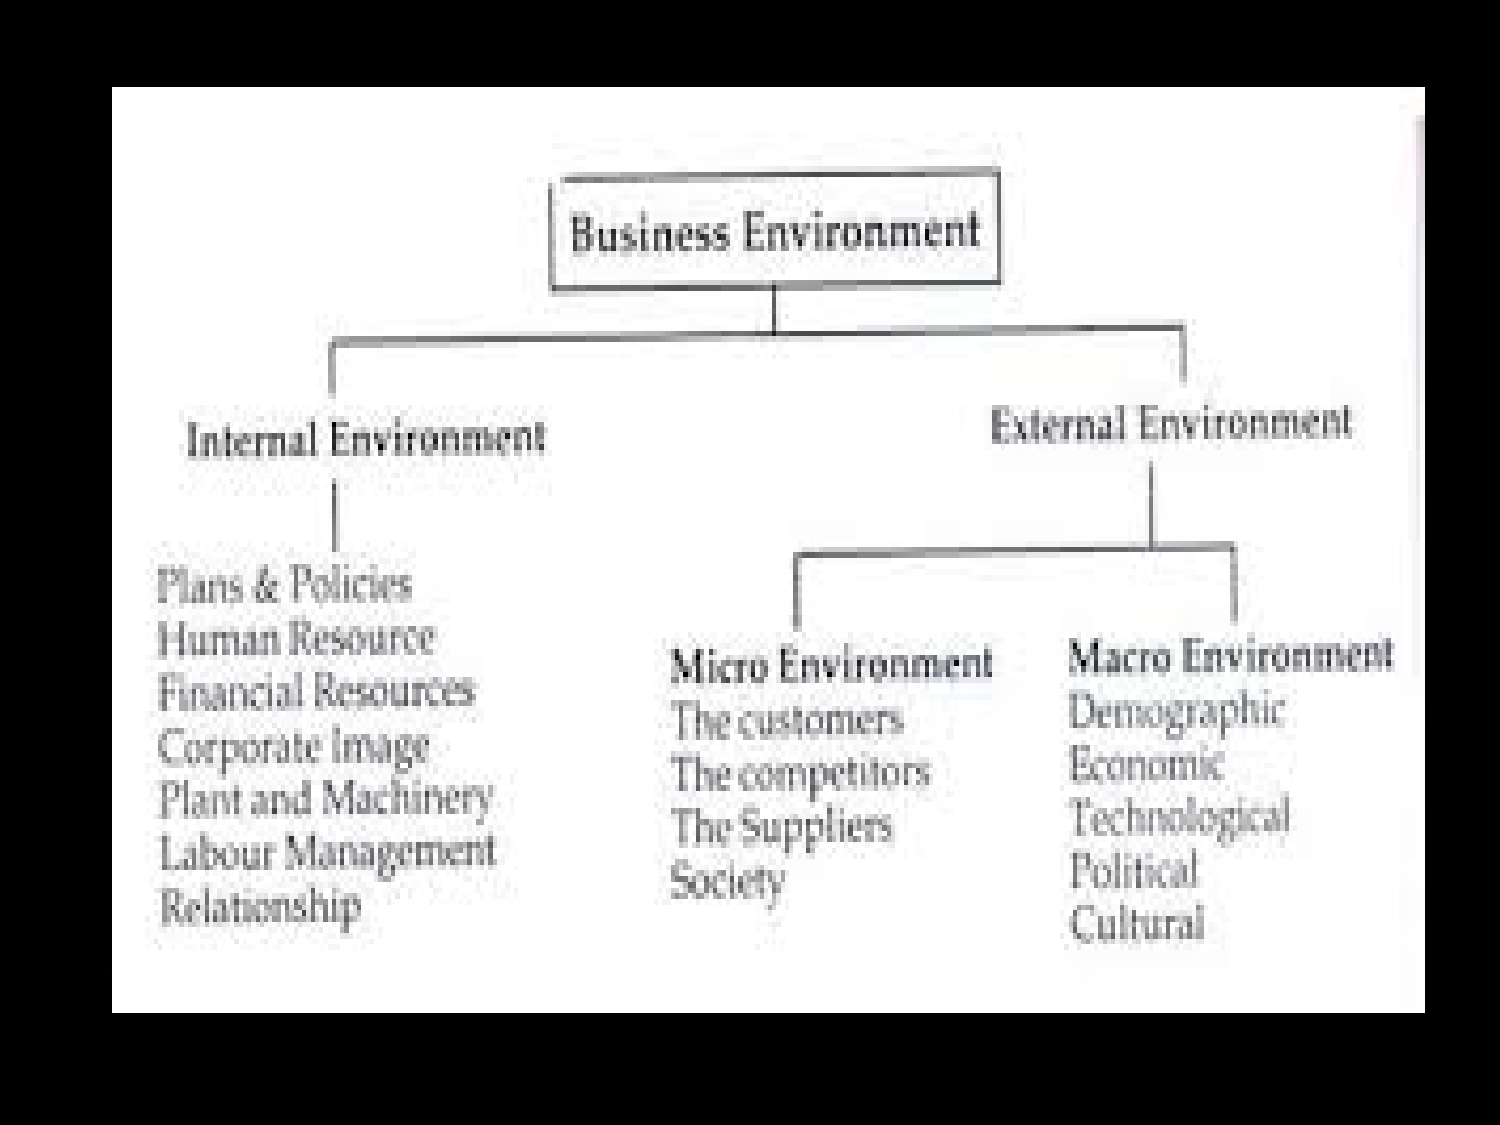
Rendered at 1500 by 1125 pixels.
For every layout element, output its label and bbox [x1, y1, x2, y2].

list [112, 87, 1426, 1013]
picture [0, 0, 1500, 1125]
